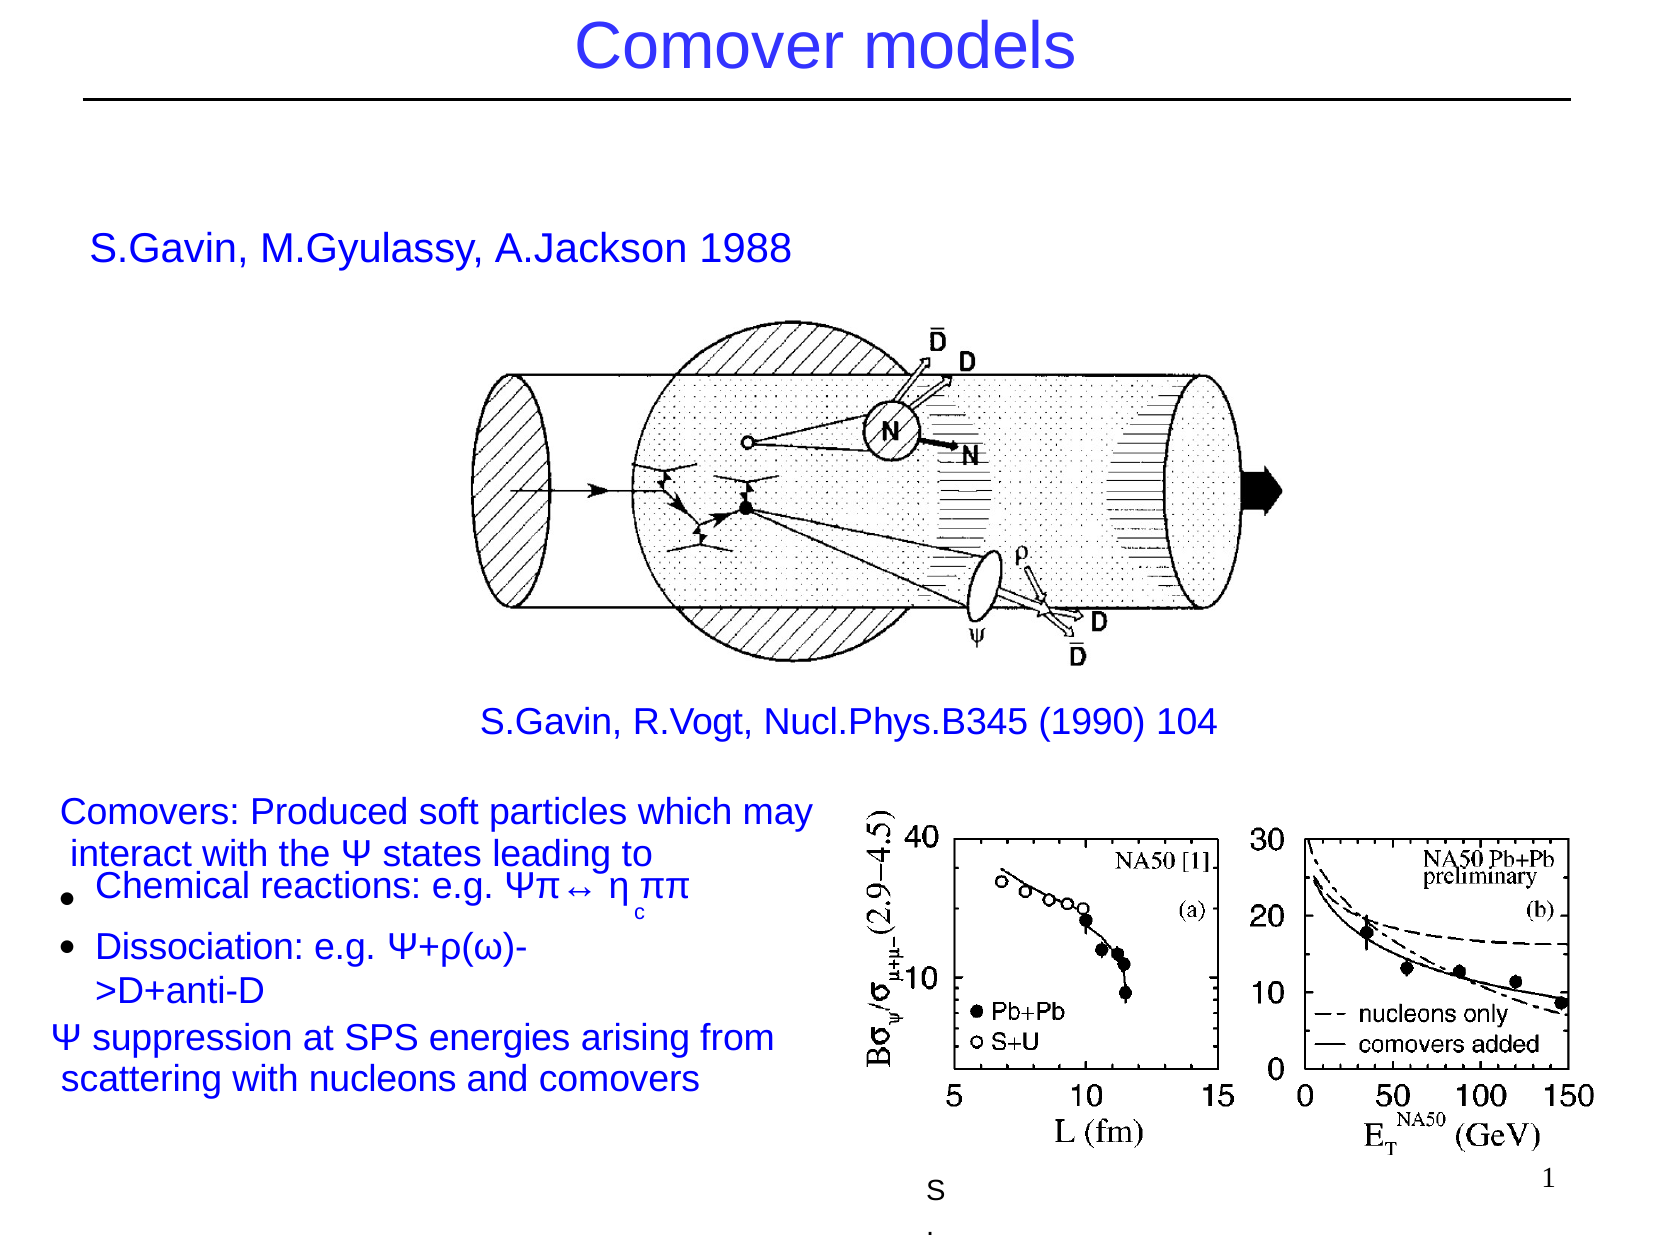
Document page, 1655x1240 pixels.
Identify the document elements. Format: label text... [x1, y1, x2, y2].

text_box ● [57, 884, 76, 907]
text_box S.Gavin, R.Vogt, Nucl.Phys.B345 (1990) 104 Comovers: Produced soft particles which may interact with the Ψ states leading to [57, 694, 1227, 874]
title Comover models [572, 0, 1081, 210]
text_box Chemical reactions: e.g. Ψπ↔ η ππ c Dissociation: e.g. Ψ+ρ(ω)->D+anti-D [93, 865, 705, 1011]
text_box [470, 320, 1283, 666]
text_box ● [57, 932, 76, 955]
text_box [866, 811, 1594, 1156]
text_box Ψ suppression at SPS energies arising from scattering with nucleons and comovers S.Gavin, R.Vogt, PRL 78 (1997) 6 [48, 1009, 1367, 1240]
text_box S.Gavin, M.Gyulassy, A.Jackson 1988 [87, 219, 796, 272]
text_box 21 [1541, 1156, 1571, 1194]
